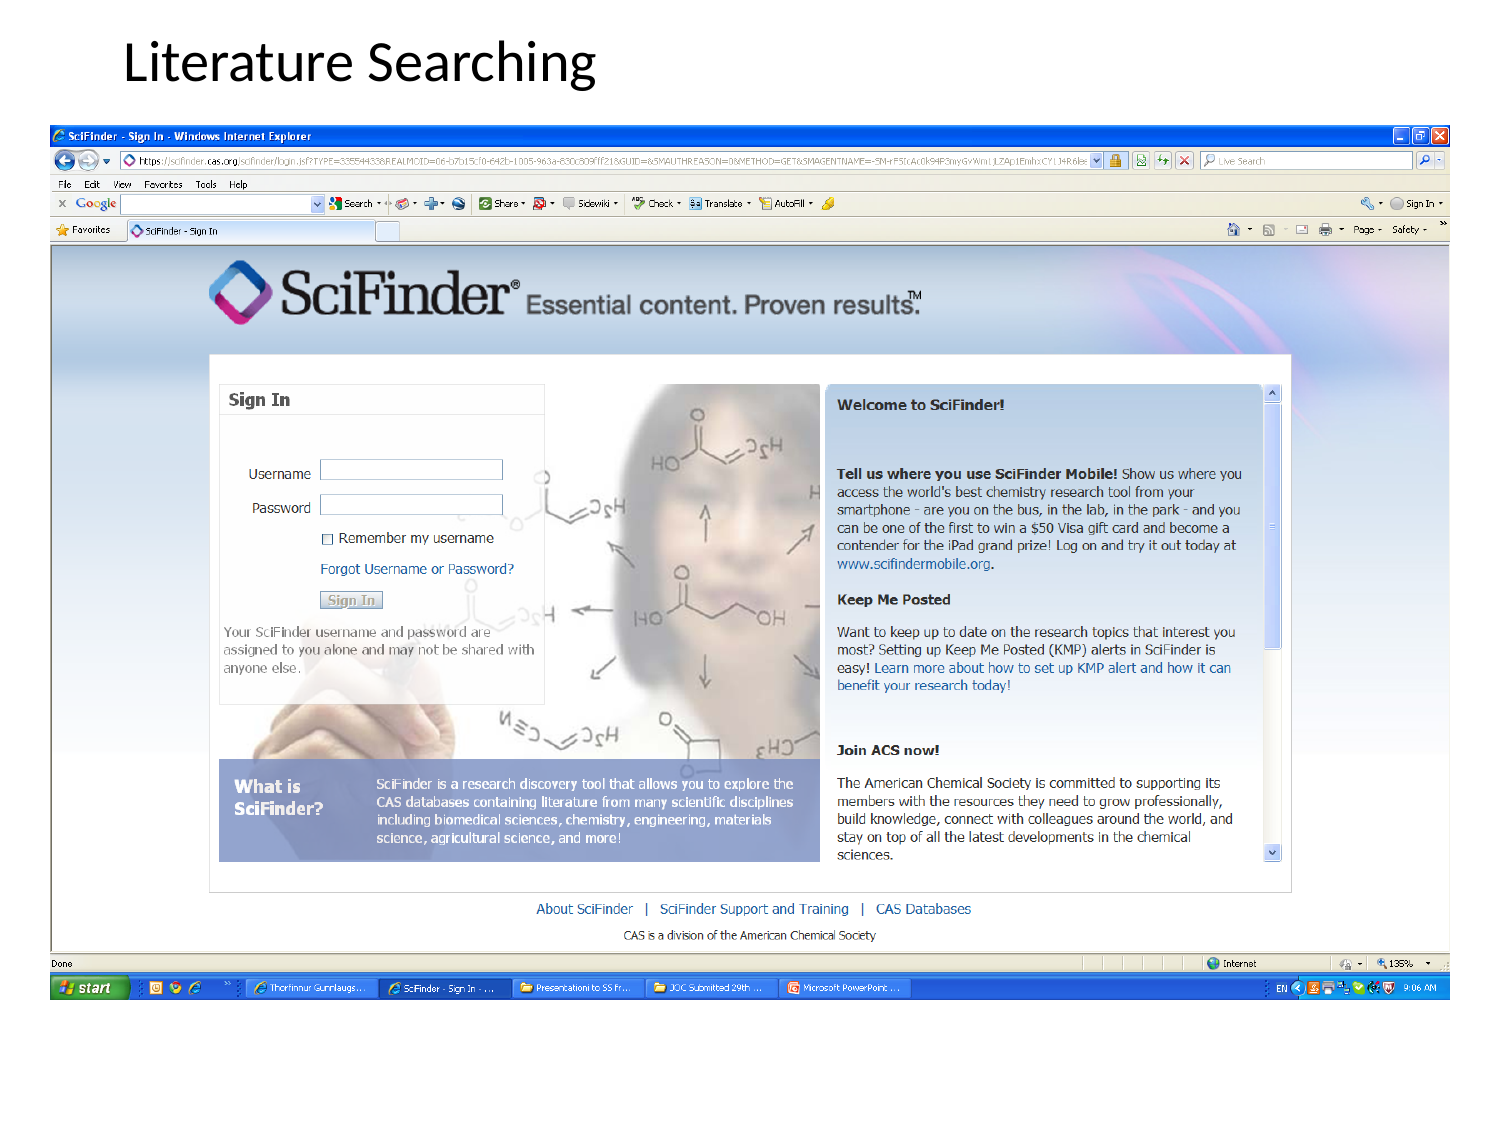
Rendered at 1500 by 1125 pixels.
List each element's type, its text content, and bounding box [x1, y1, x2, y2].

text_box Literature Searching [108, 15, 1391, 101]
picture [50, 125, 1450, 1000]
